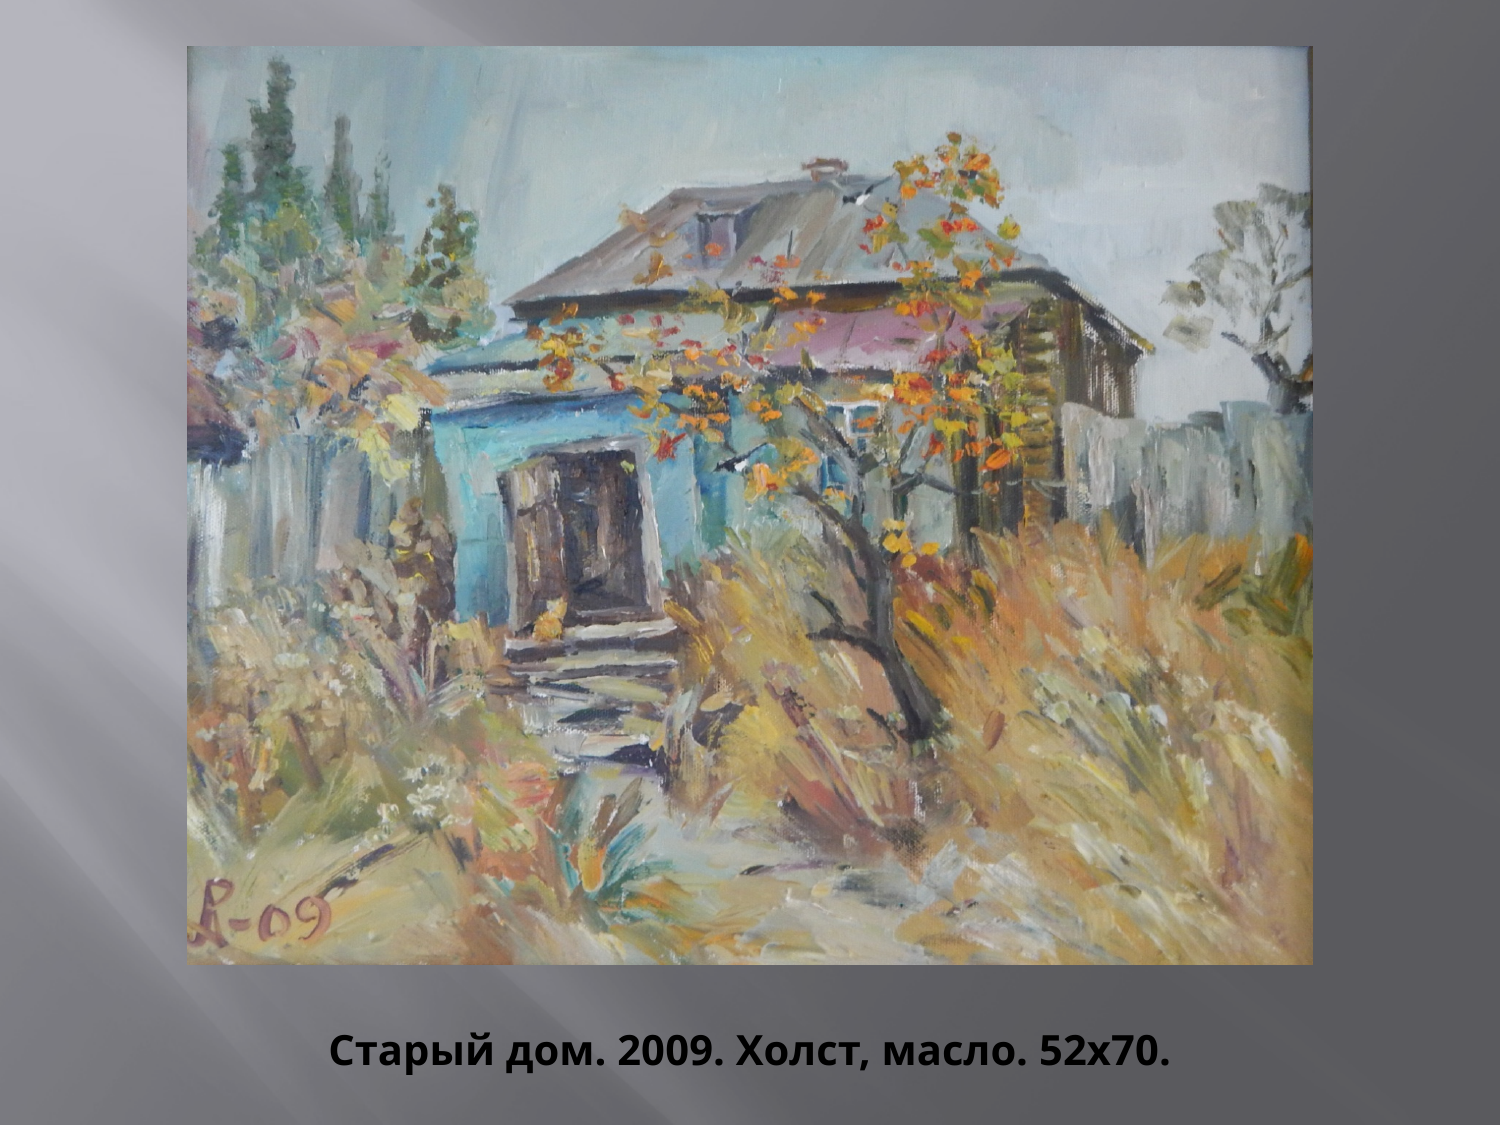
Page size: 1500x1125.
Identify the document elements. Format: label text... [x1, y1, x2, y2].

title Старый дом. 2009. Холст, масло. 52х70. [75, 1007, 1425, 1090]
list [187, 46, 1313, 966]
